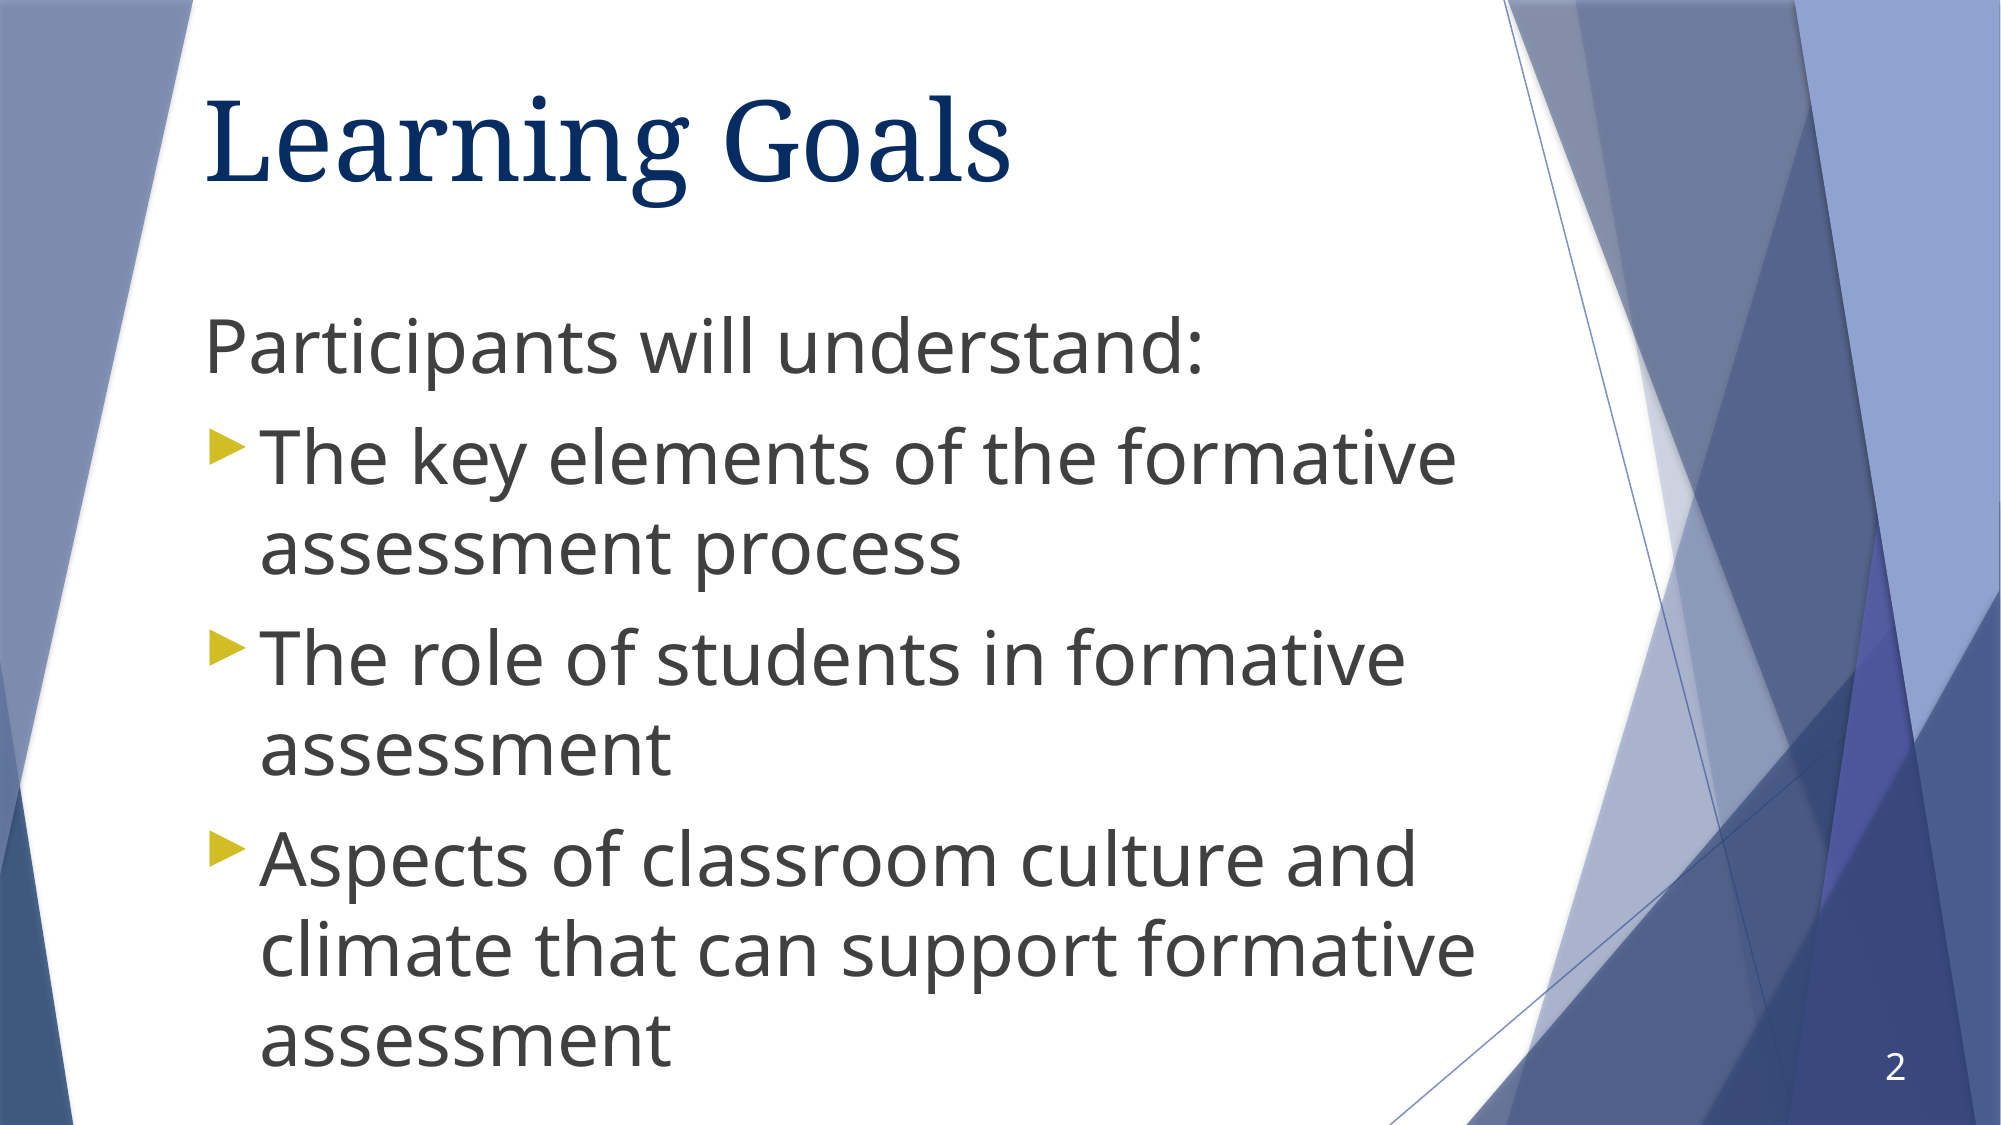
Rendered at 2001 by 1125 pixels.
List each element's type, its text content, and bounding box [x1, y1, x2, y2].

list Participants will understand: The key elements of the formative assessment process The role of students in formative assessment Aspects of classroom culture and climate that can support formative assessment [188, 291, 1696, 1096]
title Learning Goals [188, 61, 1599, 279]
slide_number 2 [1809, 1035, 1922, 1096]
